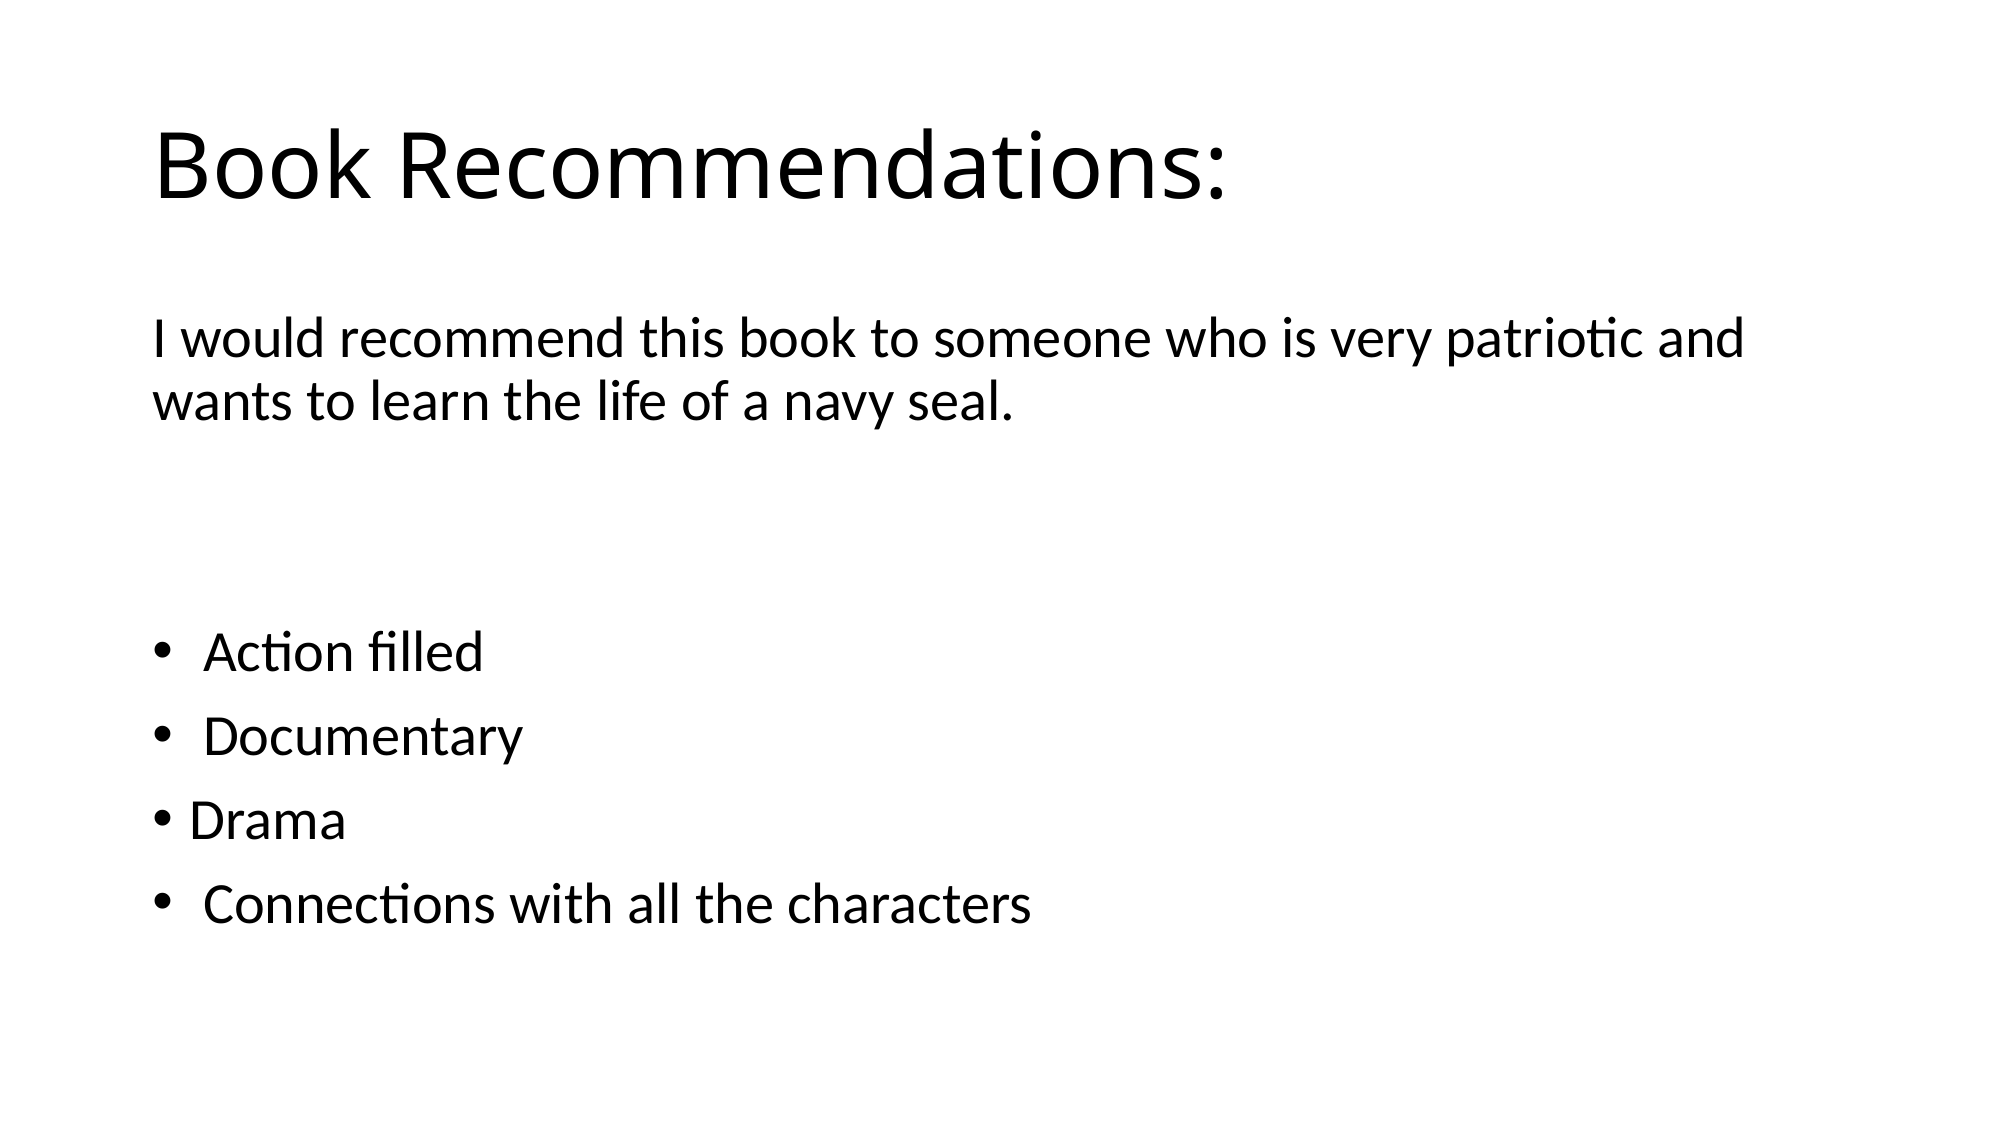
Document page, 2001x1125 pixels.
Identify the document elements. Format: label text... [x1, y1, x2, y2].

title Book Recommendations: [137, 59, 1863, 278]
list I would recommend this book to someone who is very patriotic and wants to learn the life of a navy seal. Action filled Documentary Drama Connections with all the characters [137, 299, 1863, 1014]
